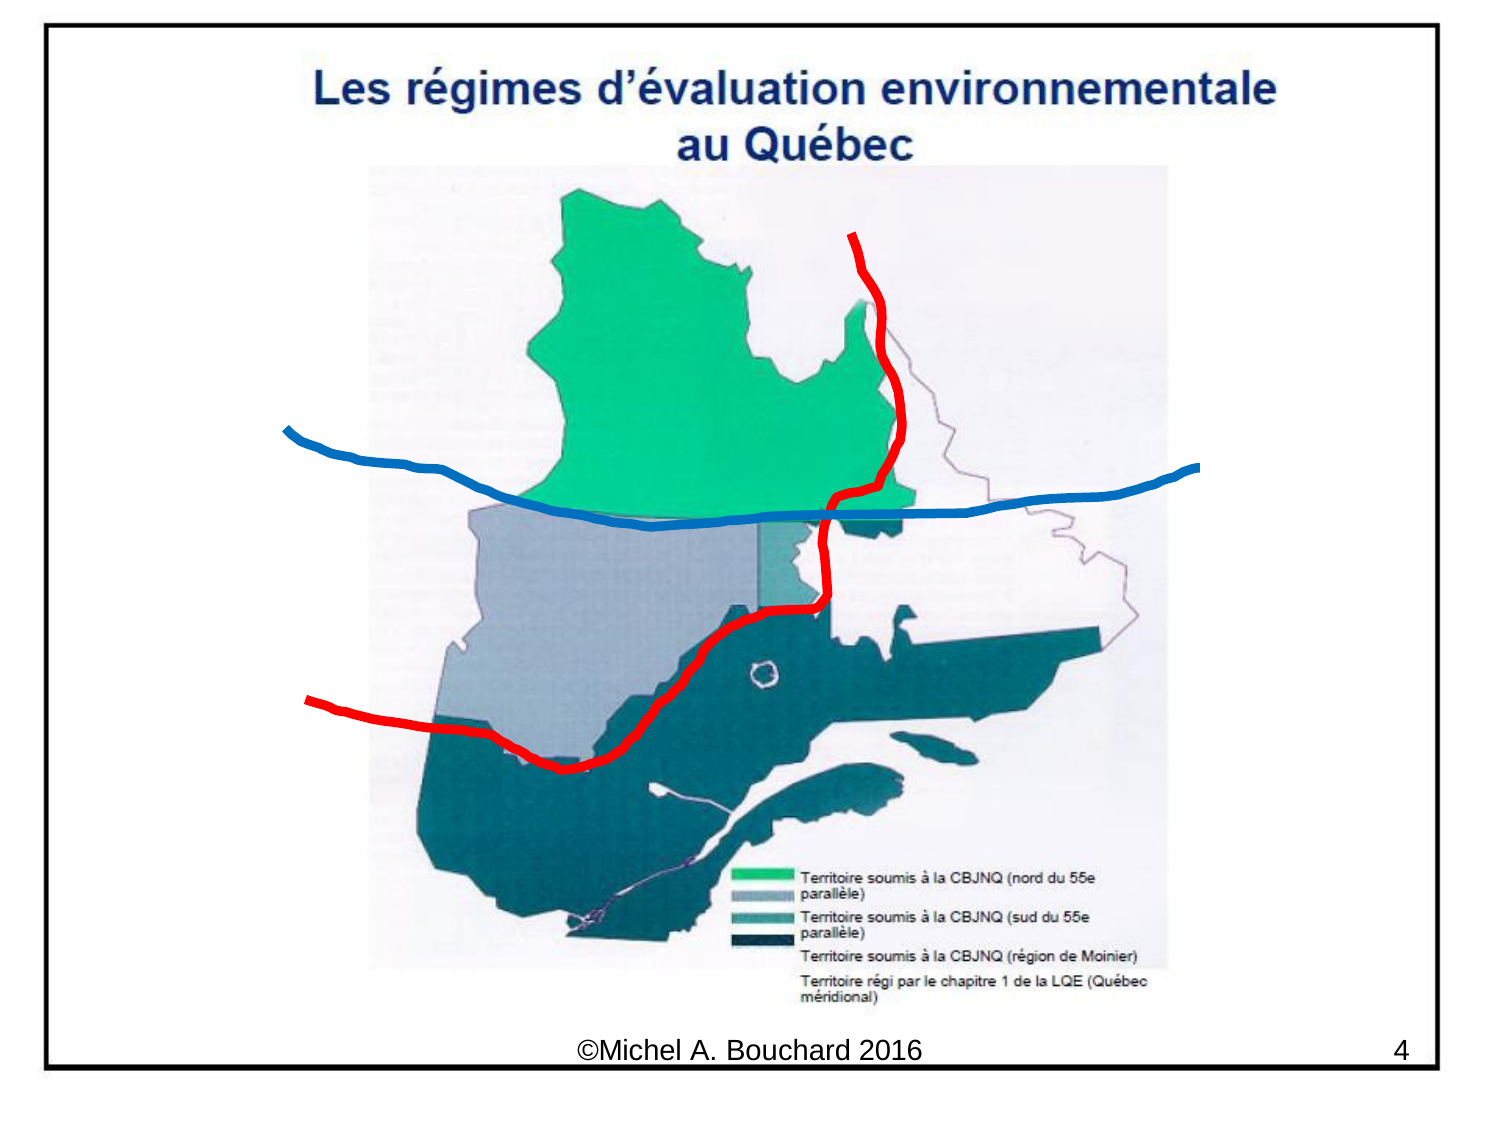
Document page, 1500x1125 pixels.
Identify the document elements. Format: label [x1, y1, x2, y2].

text_box [1, 3, 1498, 1122]
